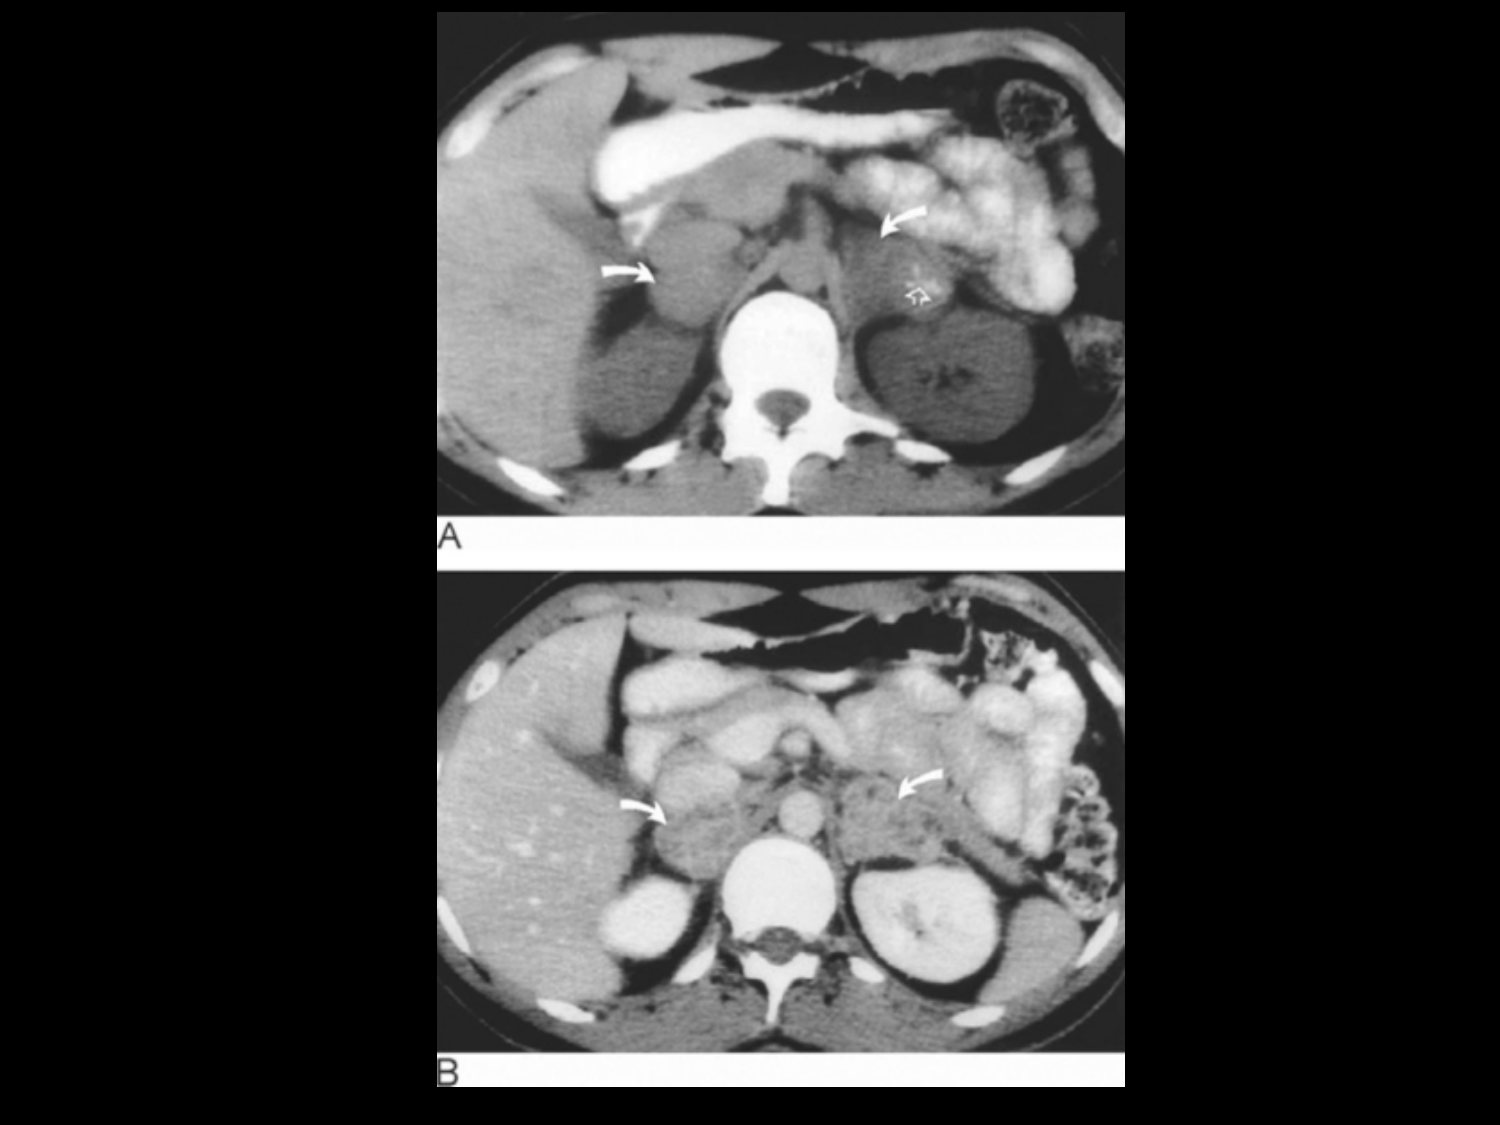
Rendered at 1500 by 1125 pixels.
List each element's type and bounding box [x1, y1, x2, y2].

list [437, 12, 1126, 1087]
